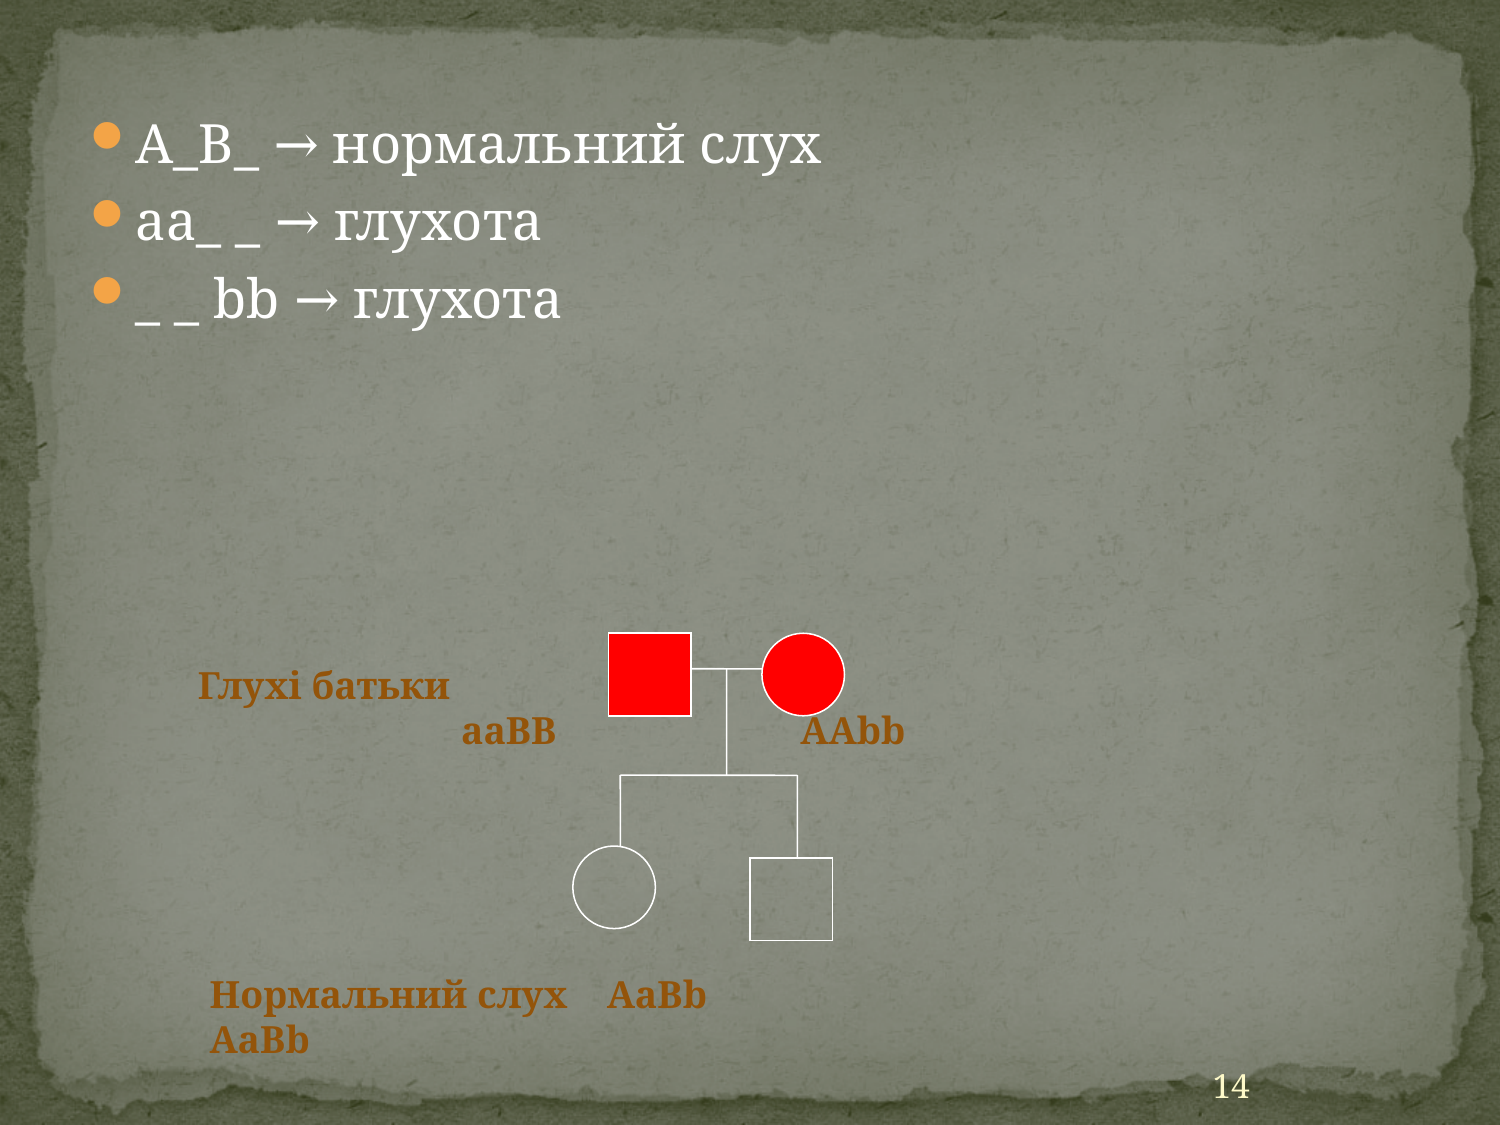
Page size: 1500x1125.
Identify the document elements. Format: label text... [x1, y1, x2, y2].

text_box Глухі батьки aaBB AAbb [183, 609, 1046, 760]
text_box [749, 857, 833, 941]
slide_number 14 [1074, 1050, 1388, 1125]
text_box Нормальний слух AaBb AaBb [194, 964, 863, 1069]
text_box [572, 846, 656, 929]
list А_В_ → нормальний слух аа_ _ → глухота _ _ bb → глухота [75, 101, 1425, 1005]
